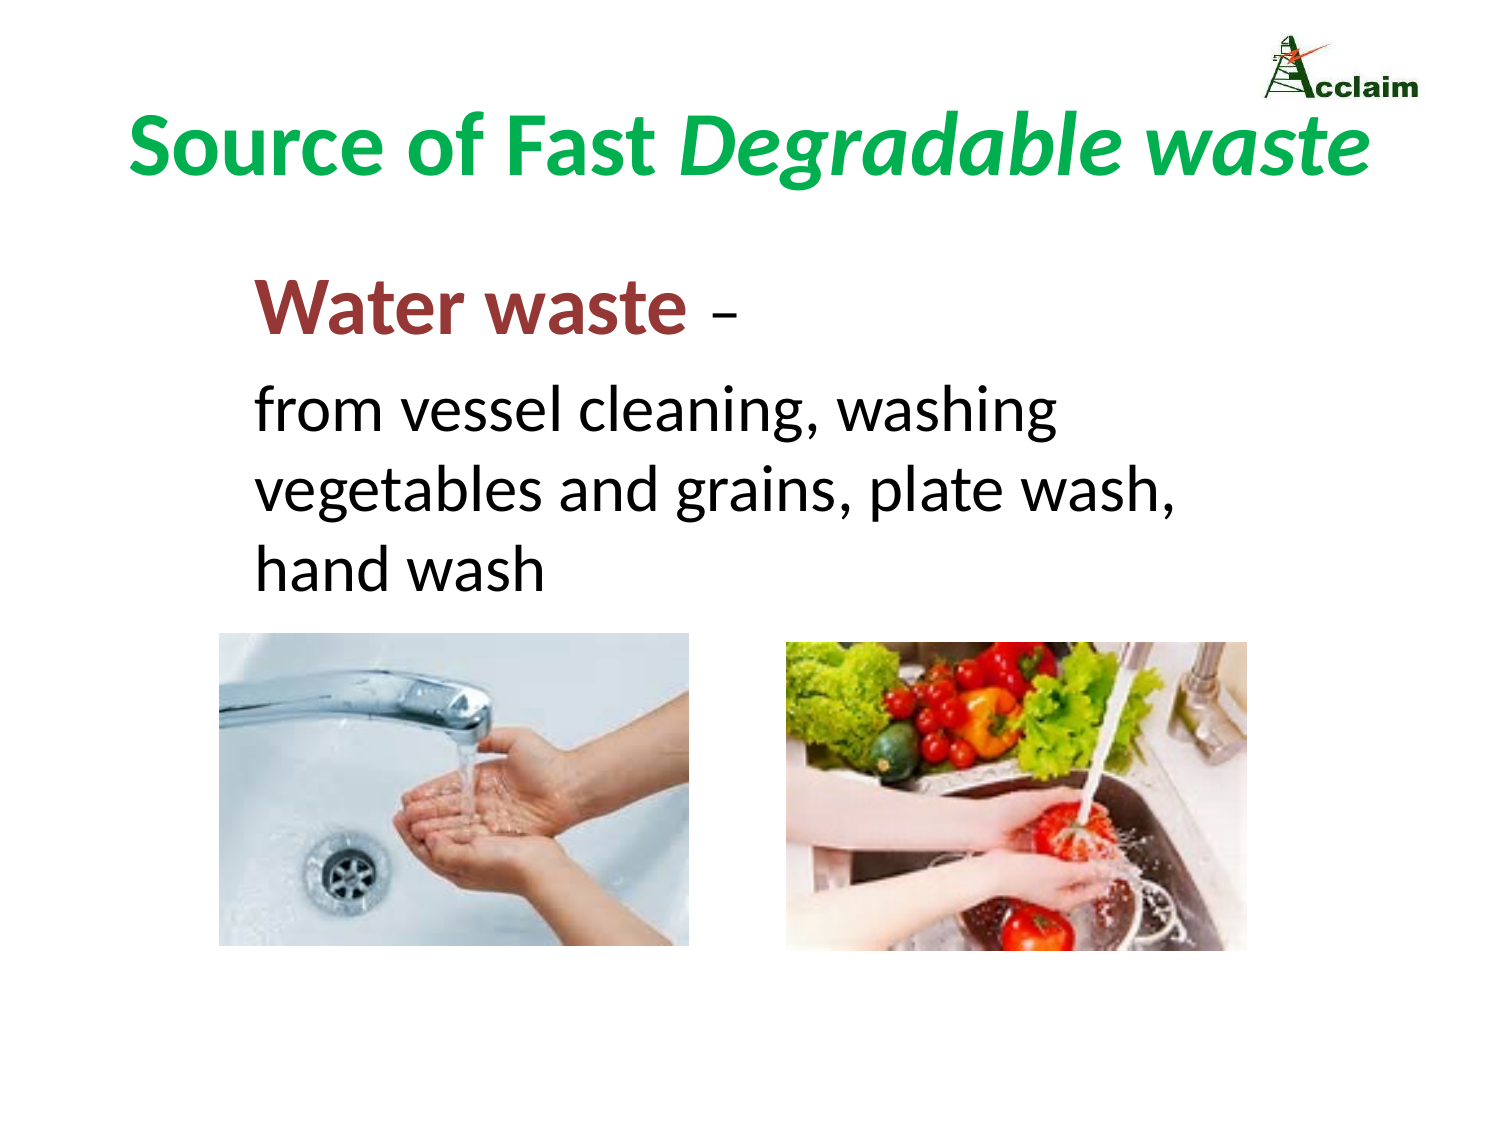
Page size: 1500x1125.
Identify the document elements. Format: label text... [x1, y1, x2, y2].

picture [219, 633, 689, 947]
picture [1260, 33, 1426, 100]
title Source of Fast Degradable waste [75, 45, 1425, 233]
list Water waste – from vessel cleaning, washing vegetables and grains, plate wash, hand wash [183, 243, 1296, 986]
picture [786, 642, 1247, 951]
